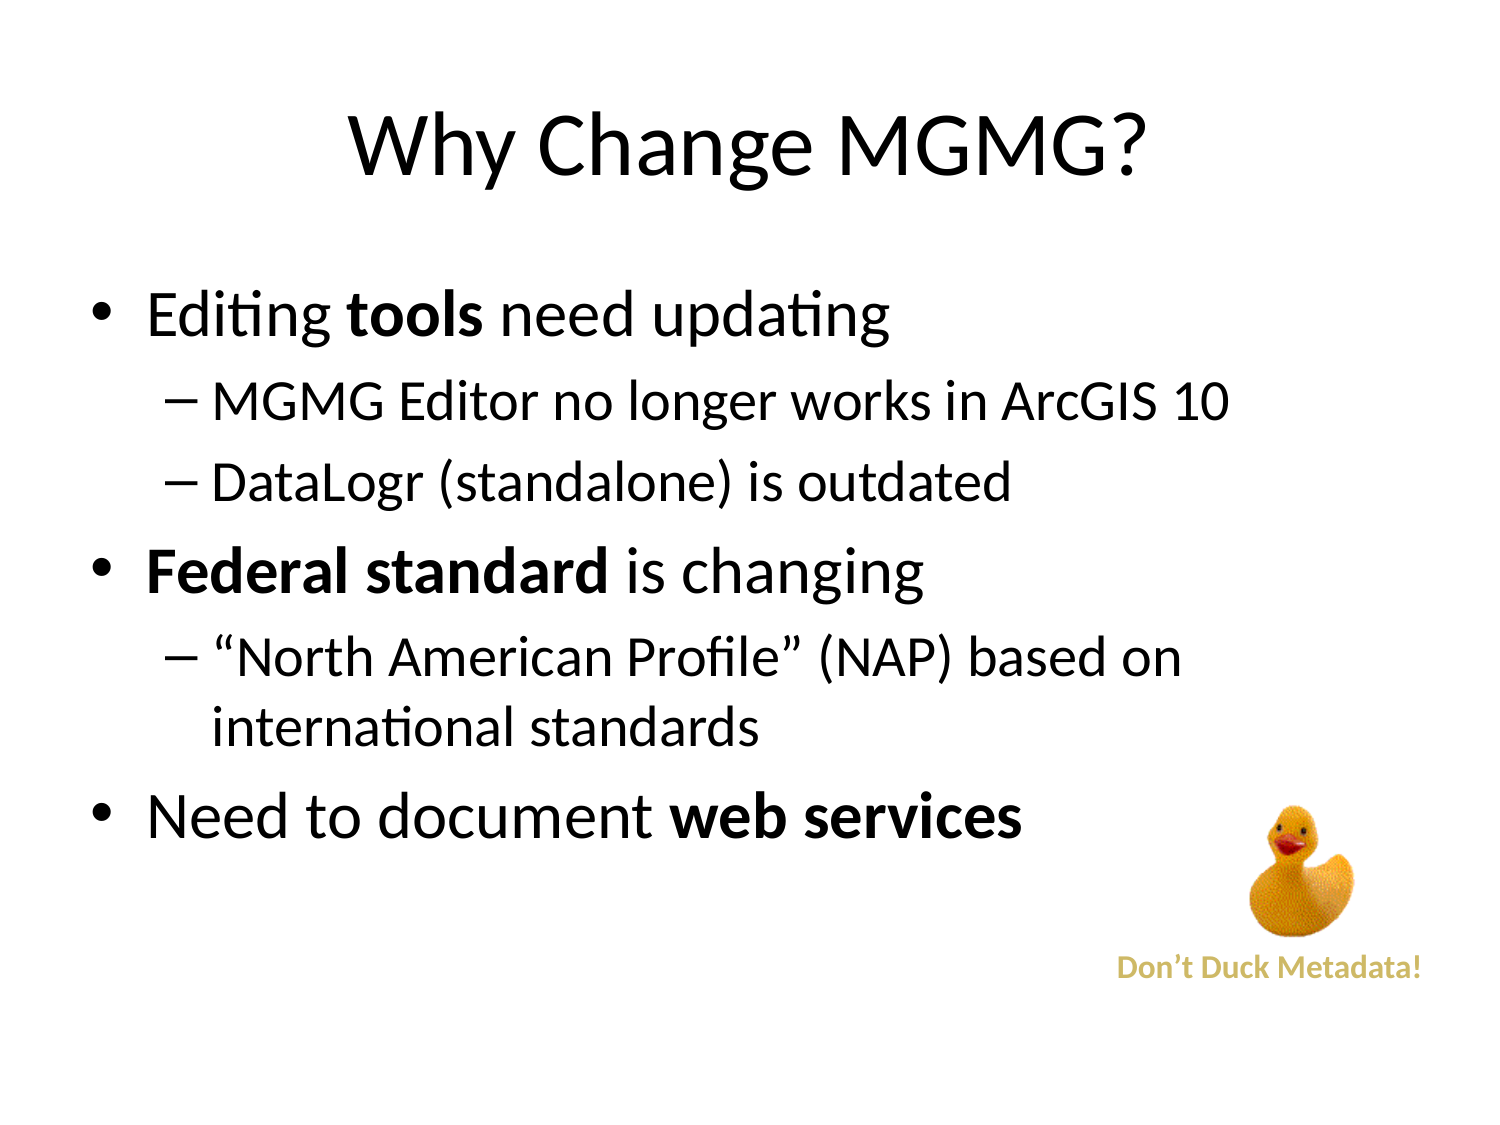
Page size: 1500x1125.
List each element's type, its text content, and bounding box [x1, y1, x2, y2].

text_box Don’t Duck Metadata! [1102, 937, 1438, 993]
list Editing tools need updating MGMG Editor no longer works in ArcGIS 10 DataLogr (standalone) is outdated Federal standard is changing “North American Profile” (NAP) based on international standards Need to document web services [75, 262, 1425, 1005]
picture [1237, 799, 1360, 955]
title Why Change MGMG? [75, 45, 1425, 233]
